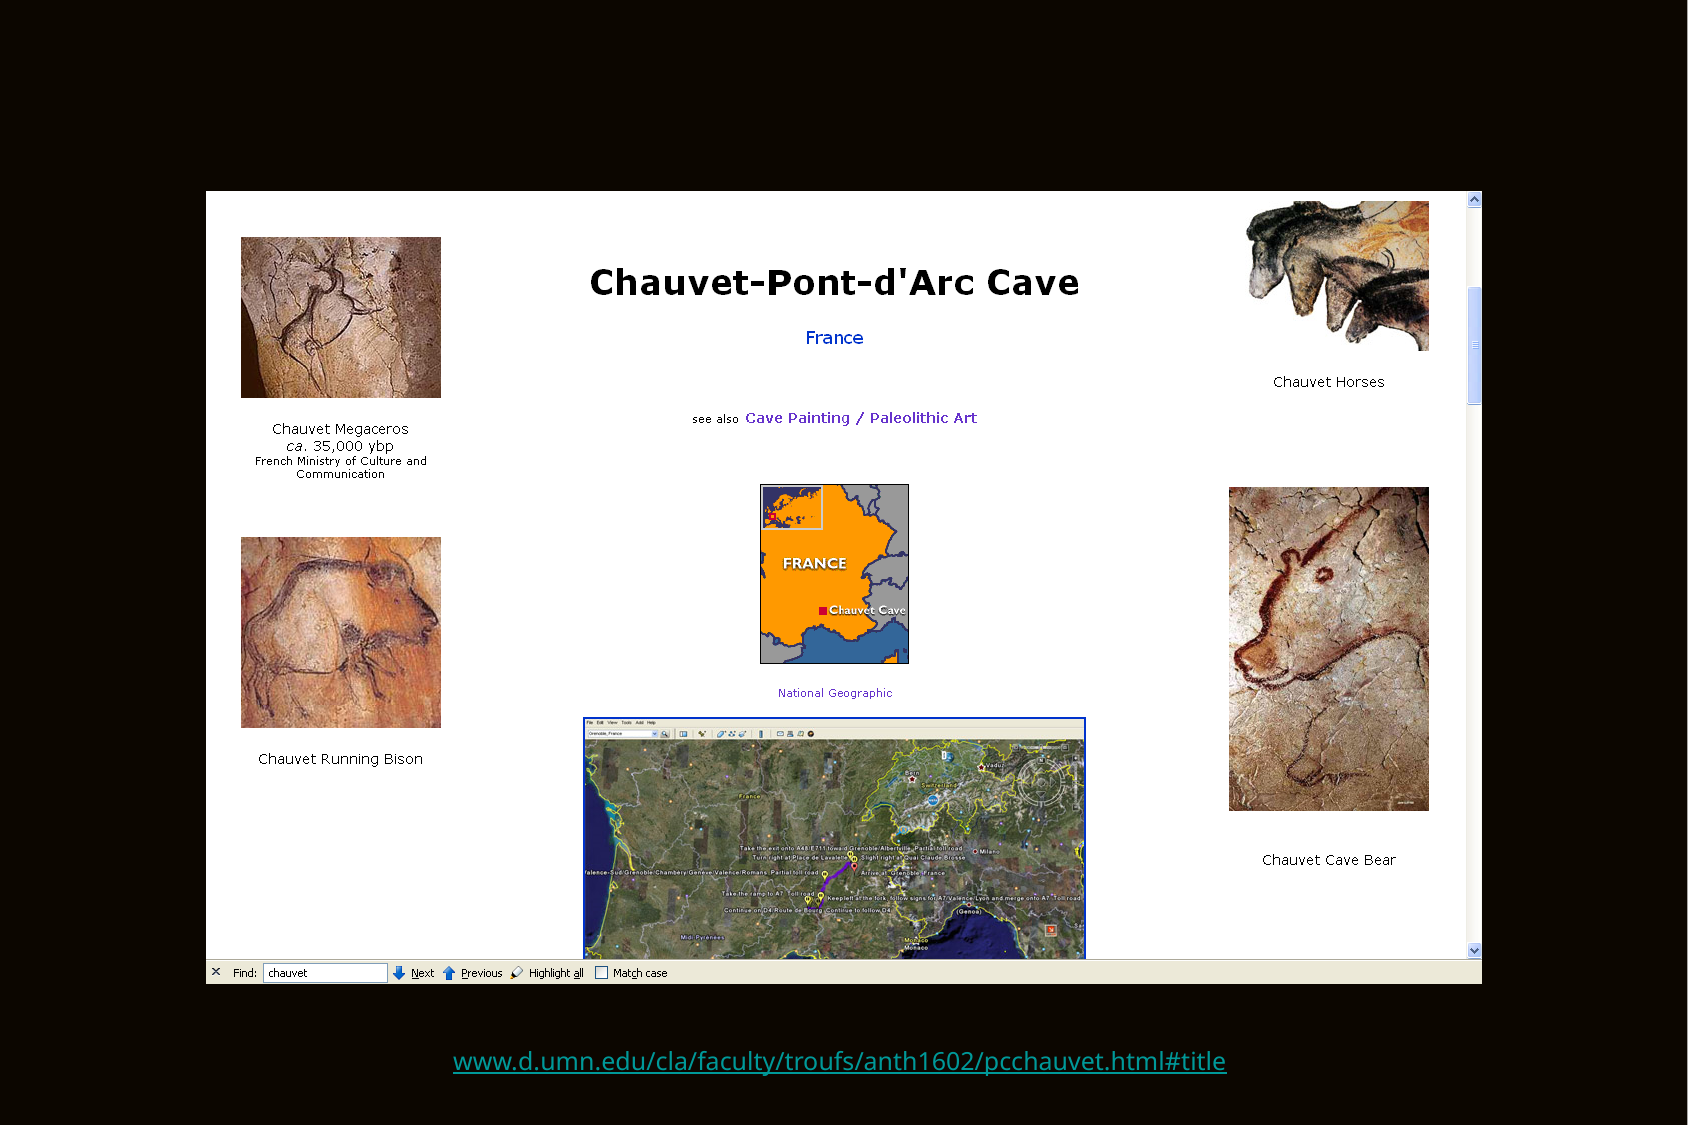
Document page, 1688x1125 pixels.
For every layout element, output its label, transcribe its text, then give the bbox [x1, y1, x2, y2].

text_box www.d.umn.edu/cla/faculty/troufs/anth1602/pcchauvet.html#title [438, 1038, 1243, 1087]
picture [205, 191, 1482, 985]
